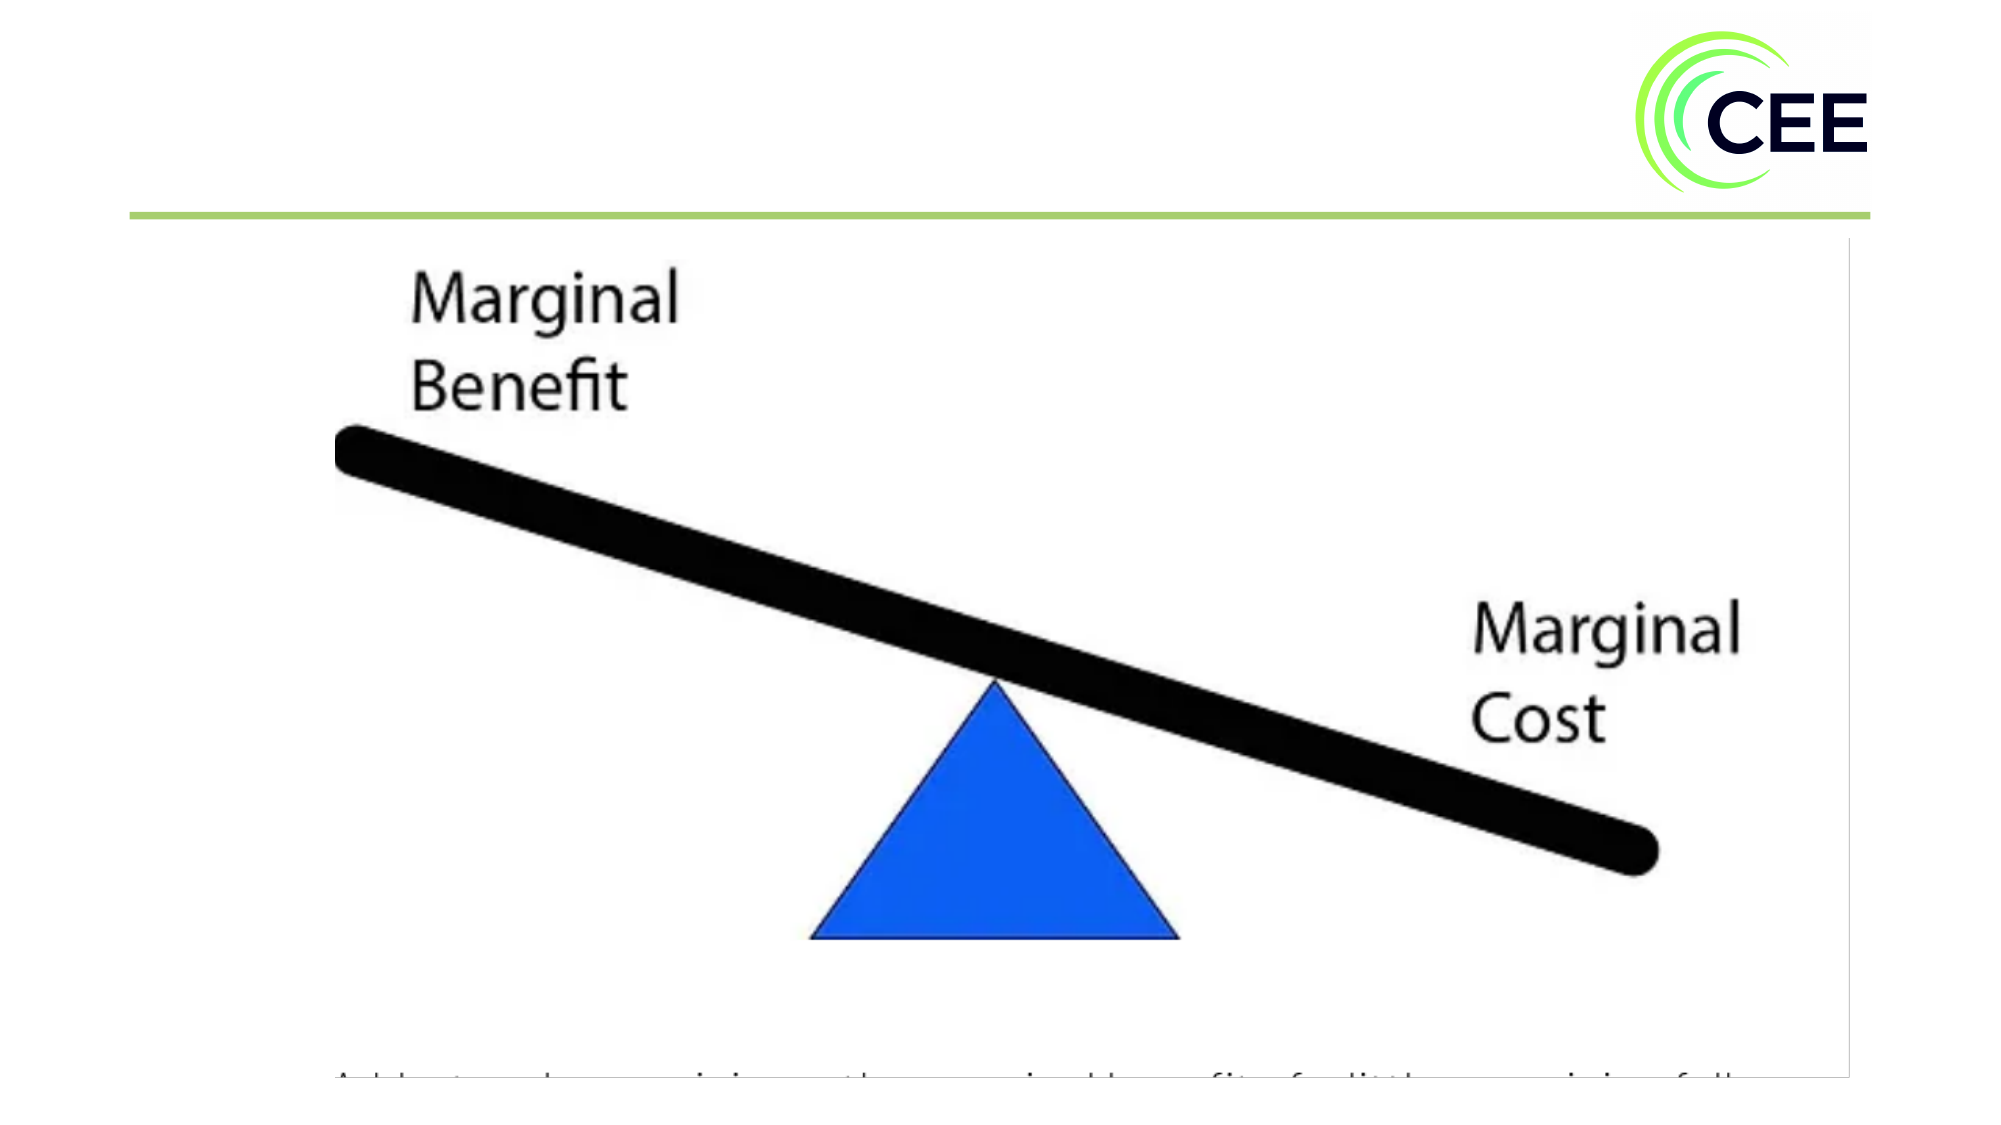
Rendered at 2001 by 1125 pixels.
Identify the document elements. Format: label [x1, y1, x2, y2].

picture [334, 237, 1862, 1084]
picture [1630, 11, 1872, 212]
